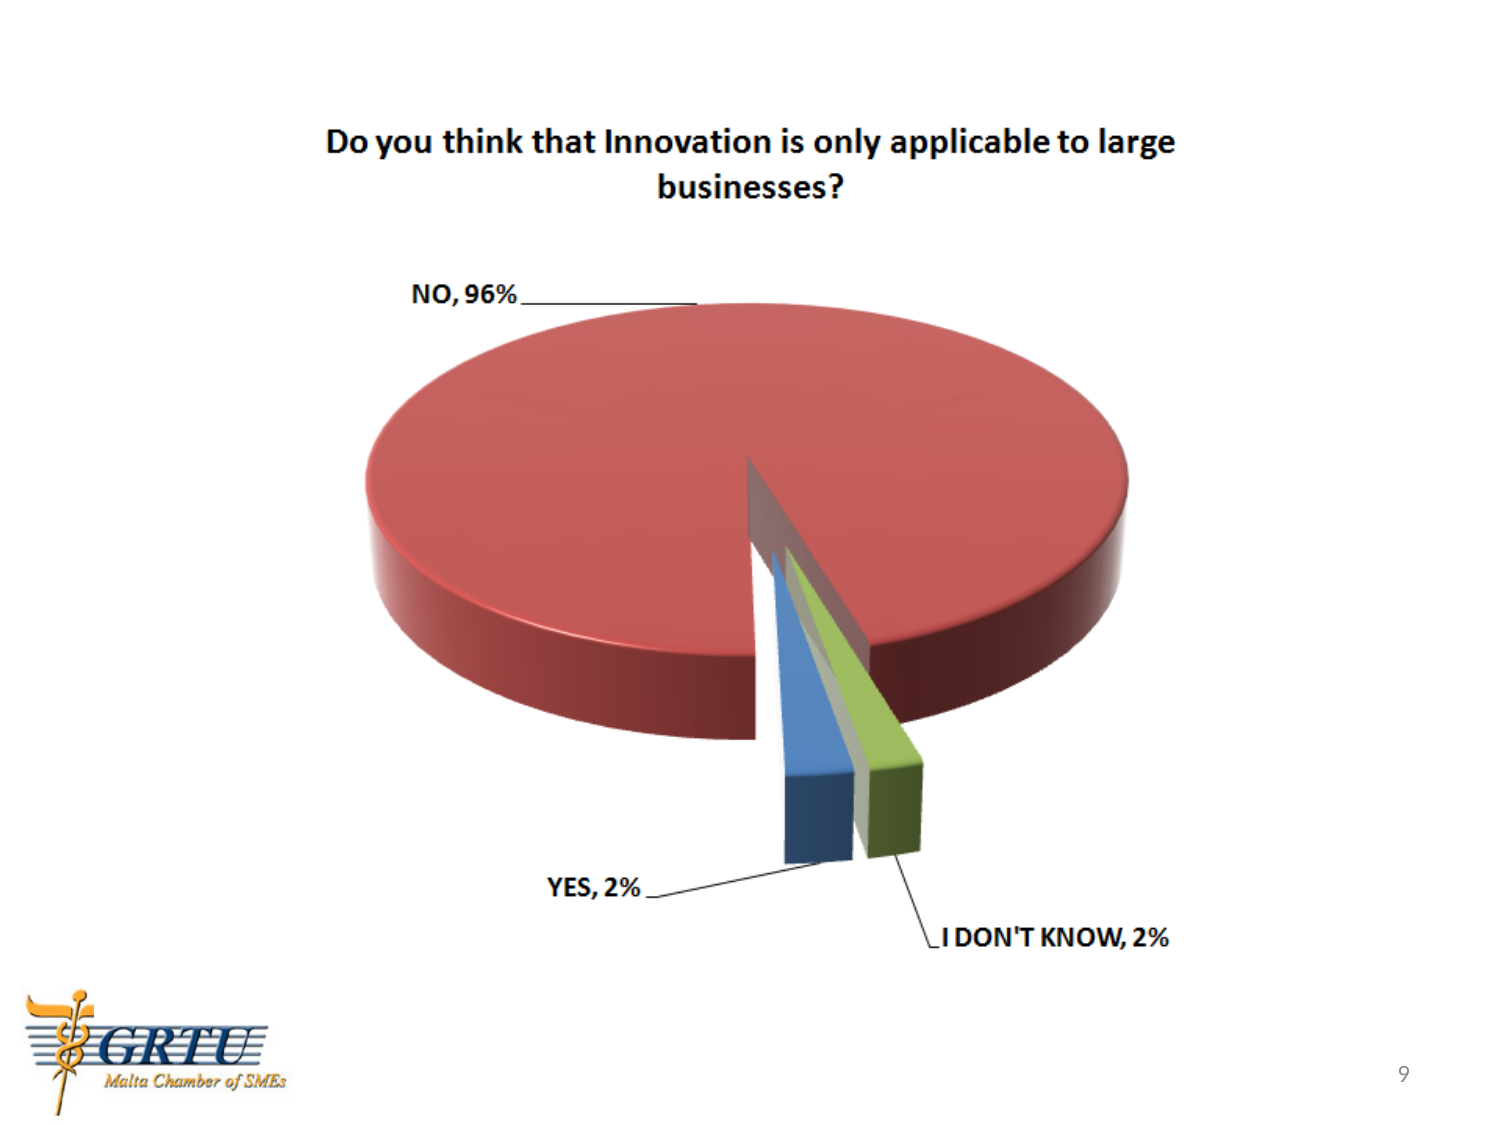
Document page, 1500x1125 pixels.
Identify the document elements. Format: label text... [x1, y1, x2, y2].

picture [0, 100, 1406, 1125]
slide_number 9 [1074, 1042, 1425, 1103]
